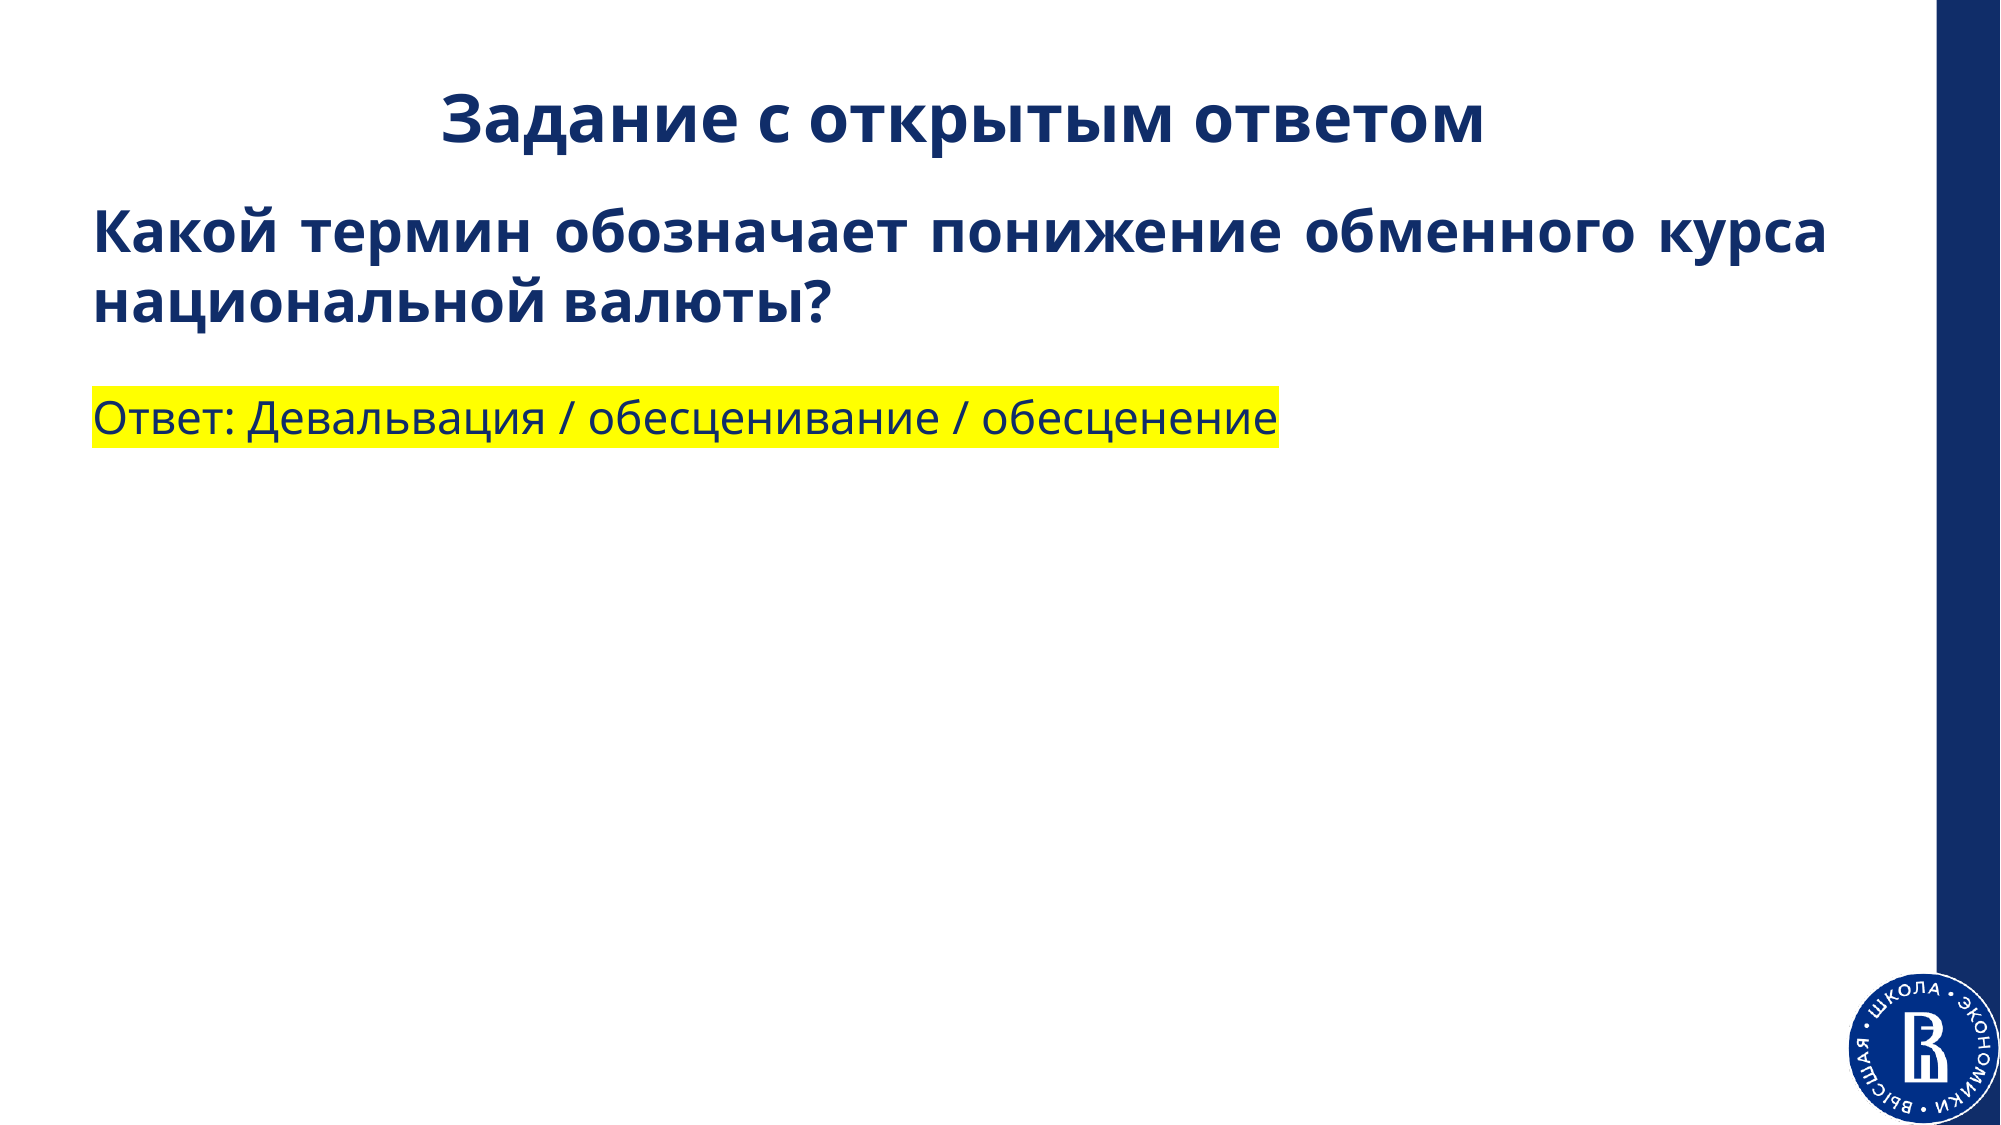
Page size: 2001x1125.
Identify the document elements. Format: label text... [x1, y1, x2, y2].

text_box Какой термин обозначает понижение обменного курса национальной валюты? Ответ: Девальвация / обесценивание / обесценение [74, 184, 1846, 670]
title Задание с открытым ответом [92, 35, 1835, 184]
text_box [1846, 0, 2000, 1125]
